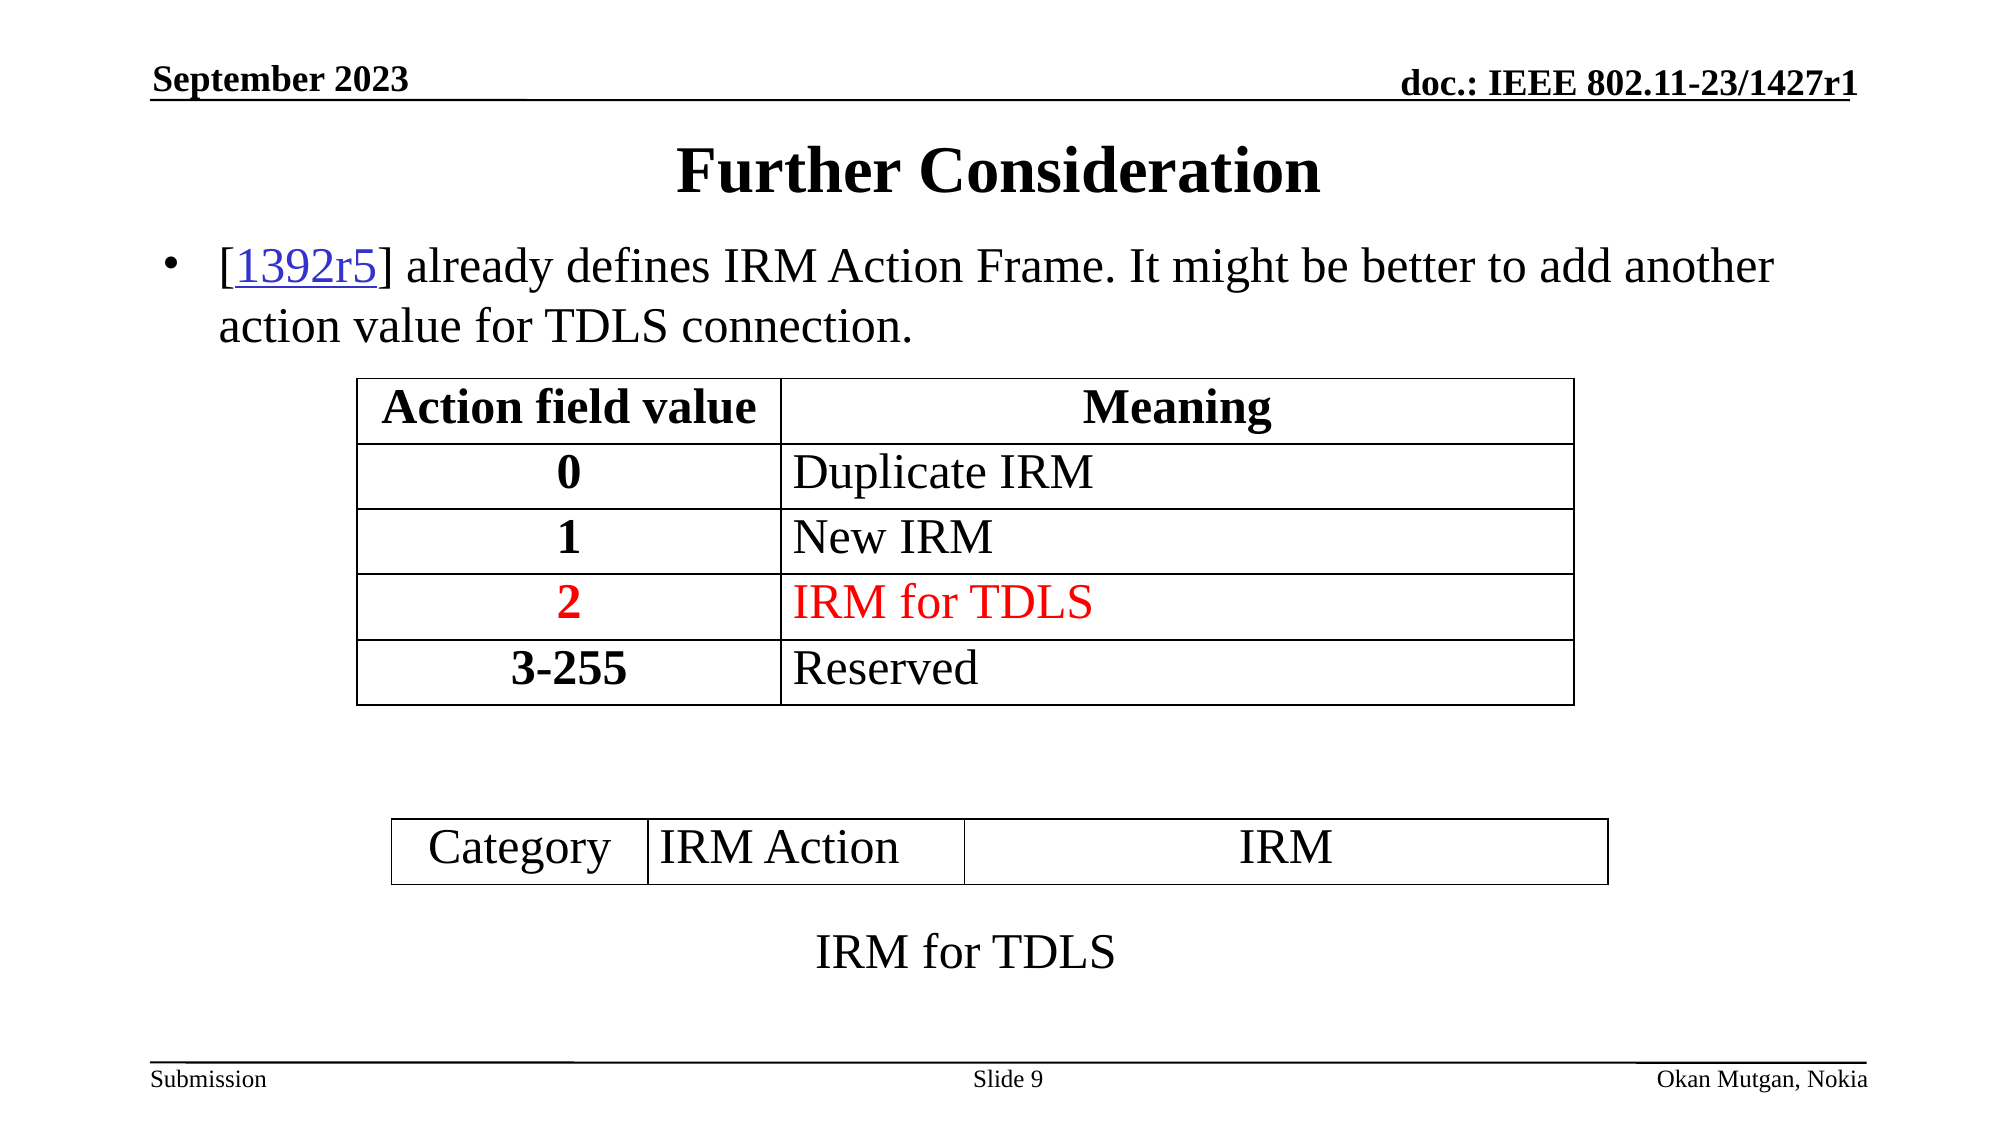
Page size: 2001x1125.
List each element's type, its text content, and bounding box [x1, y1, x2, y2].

table_header Action field value [358, 379, 780, 443]
footer Okan Mutgan, Nokia [1171, 1061, 1869, 1093]
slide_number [152, 54, 563, 100]
text_box IRM for TDLS [800, 910, 1332, 986]
table_header Meaning [782, 379, 1573, 443]
table_cell Reserved [782, 641, 1573, 704]
table_cell New IRM [782, 510, 1573, 573]
list [1392r5] already defines IRM Action Frame. It might be better to add another action value for TDLS connection. [146, 224, 1920, 901]
table_header Category [392, 820, 647, 884]
title Further Consideration [149, 77, 1850, 224]
table_cell 3-255 [358, 641, 780, 704]
table_cell IRM for TDLS [782, 575, 1573, 639]
table_cell Duplicate IRM [782, 445, 1573, 508]
table_header IRM Action [649, 820, 964, 884]
table_header IRM [965, 820, 1607, 884]
slide_number Slide 9 [950, 1061, 1067, 1123]
table_cell 2 [358, 575, 780, 639]
table_cell 0 [358, 445, 780, 508]
table_cell 1 [358, 510, 780, 573]
